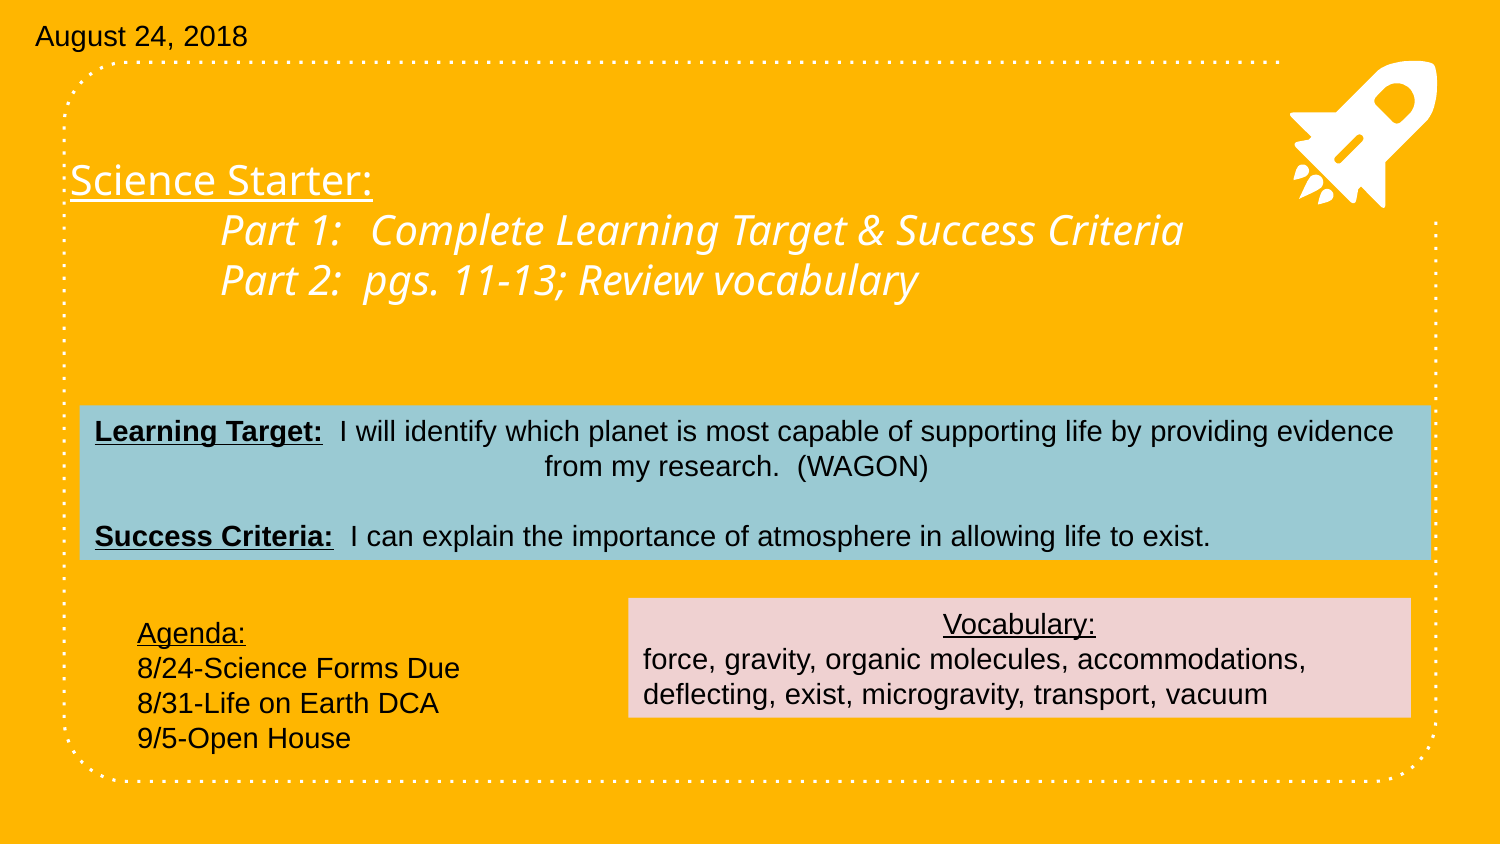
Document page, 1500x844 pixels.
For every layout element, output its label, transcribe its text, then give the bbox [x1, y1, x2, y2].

text_box Vocabulary: force, gravity, organic molecules, accommodations, deflecting, exist, microgravity, transport, vacuum [628, 597, 1411, 718]
title Science Starter: Part 1: Complete Learning Target & Success Criteria Part 2: pgs. 11-13; Review vocabulary [55, 74, 1330, 319]
text_box Agenda: 8/24-Science Forms Due 8/31-Life on Earth DCA 9/5-Open House [122, 606, 496, 762]
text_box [1289, 60, 1438, 209]
text_box August 24, 2018 [20, 9, 271, 60]
text_box Learning Target: I will identify which planet is most capable of supporting life by providing evidence from my research. (WAGON) Success Criteria: I can explain the importance of atmosphere in allowing life to exist. [79, 405, 1432, 560]
